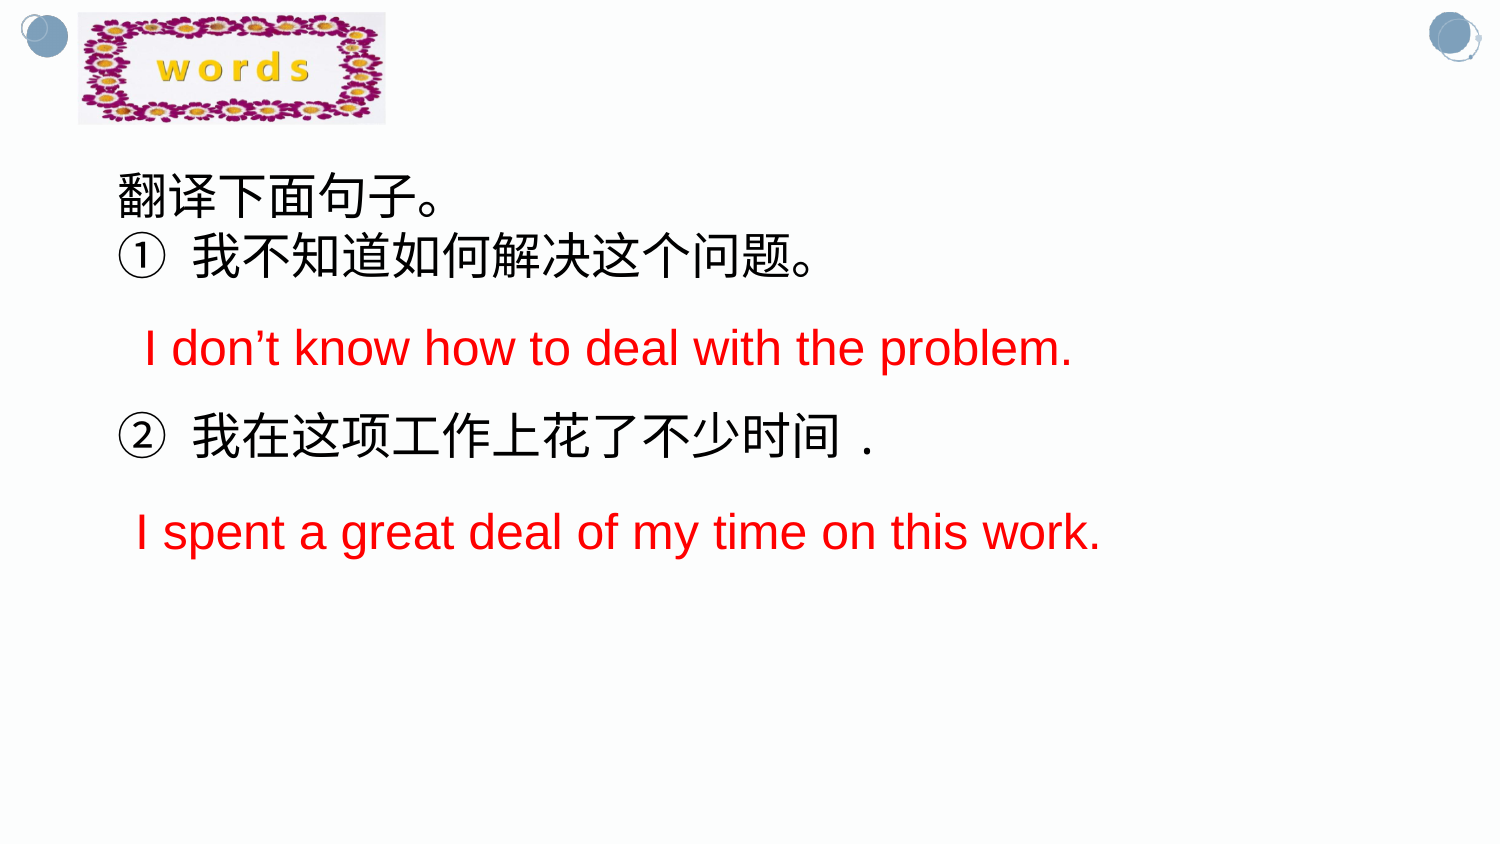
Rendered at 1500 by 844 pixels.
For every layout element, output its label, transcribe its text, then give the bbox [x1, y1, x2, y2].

text_box I don’t know how to deal with the problem. [128, 308, 1313, 383]
picture [0, 0, 386, 125]
text_box 翻译下面句子。 ① 我不知道如何解决这个问题。 ② 我在这项工作上花了不少时间. [102, 156, 1293, 472]
text_box I spent a great deal of my time on this work. [120, 492, 1305, 568]
picture [1411, 0, 1500, 73]
